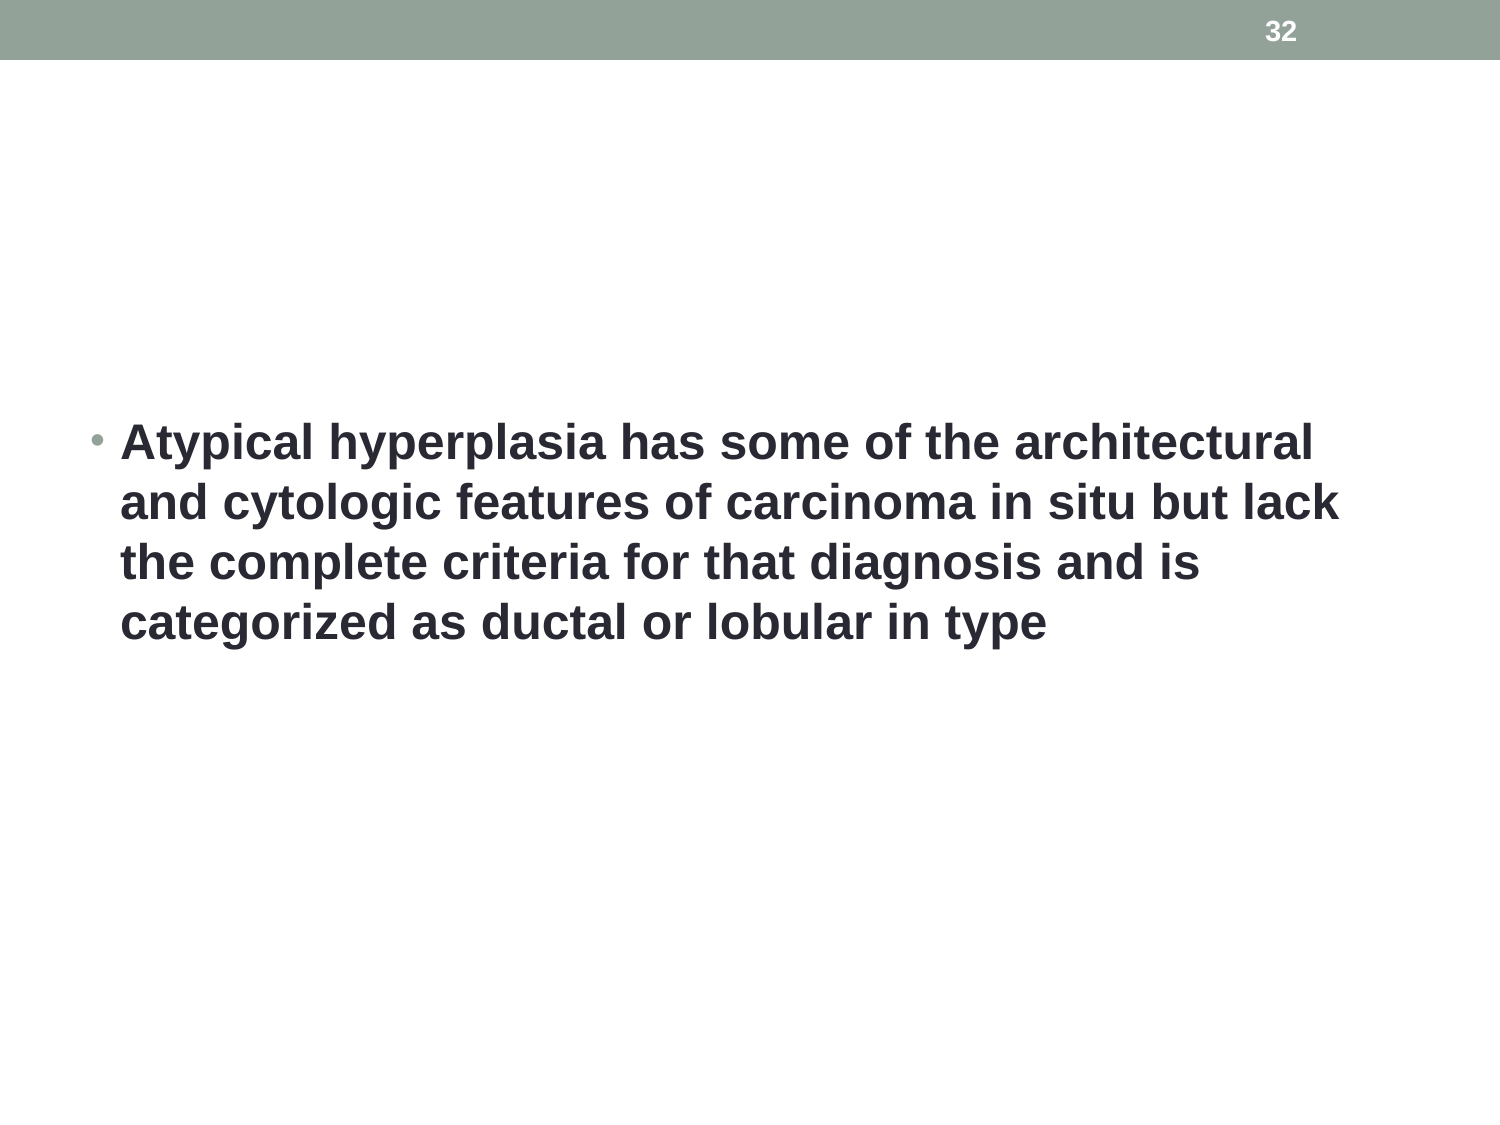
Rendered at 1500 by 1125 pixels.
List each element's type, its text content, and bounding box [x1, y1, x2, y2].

slide_number 32 [1250, 3, 1425, 57]
list Atypical hyperplasia has some of the architectural and cytologic features of carcinoma in situ but lack the complete criteria for that diagnosis and is categorized as ductal or lobular in type [75, 262, 1425, 1063]
